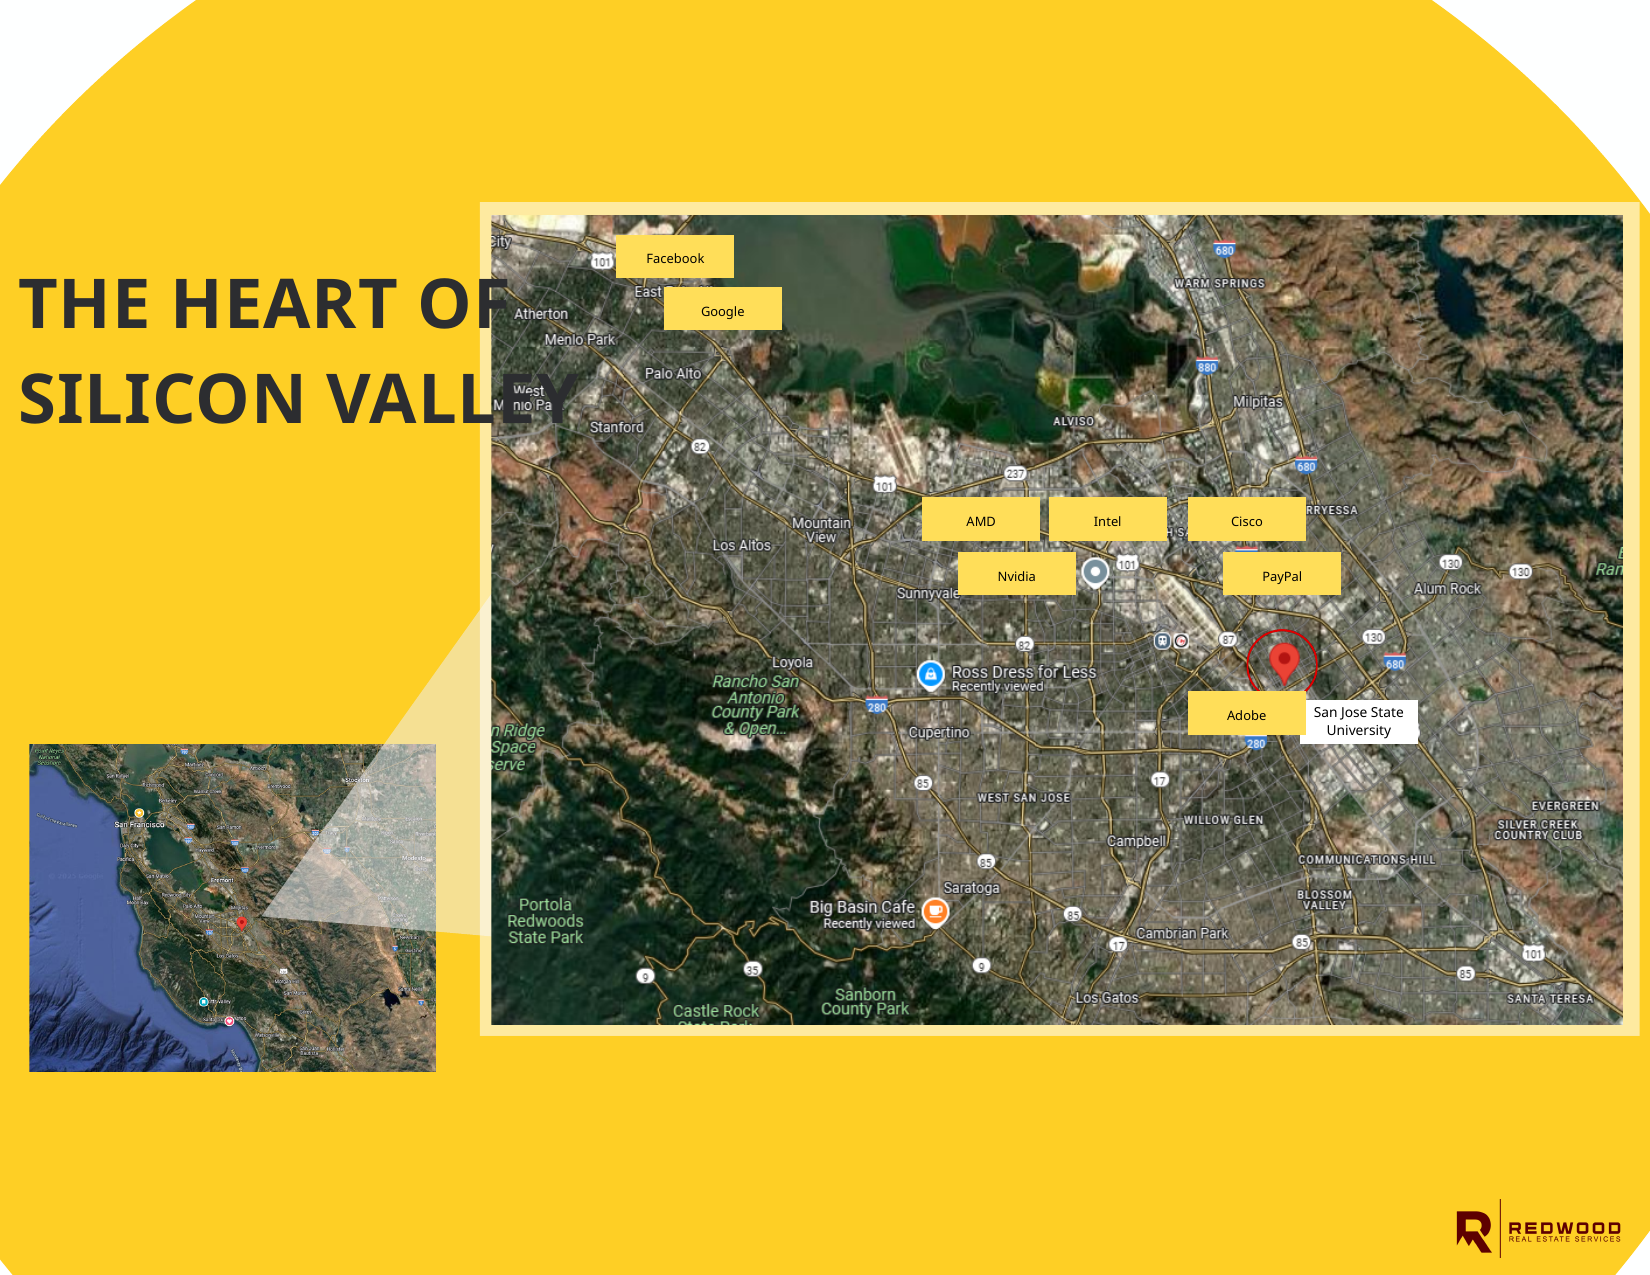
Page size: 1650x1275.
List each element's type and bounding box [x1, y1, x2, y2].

text_box [0, 0, 1650, 1275]
text_box [922, 496, 1041, 541]
text_box [1223, 551, 1342, 596]
text_box [1048, 496, 1167, 541]
text_box [663, 286, 782, 331]
text_box [616, 234, 735, 279]
text_box [1187, 496, 1306, 541]
text_box [202, 562, 773, 1062]
text_box [1187, 691, 1306, 736]
text_box [1299, 700, 1419, 745]
text_box [957, 551, 1077, 596]
